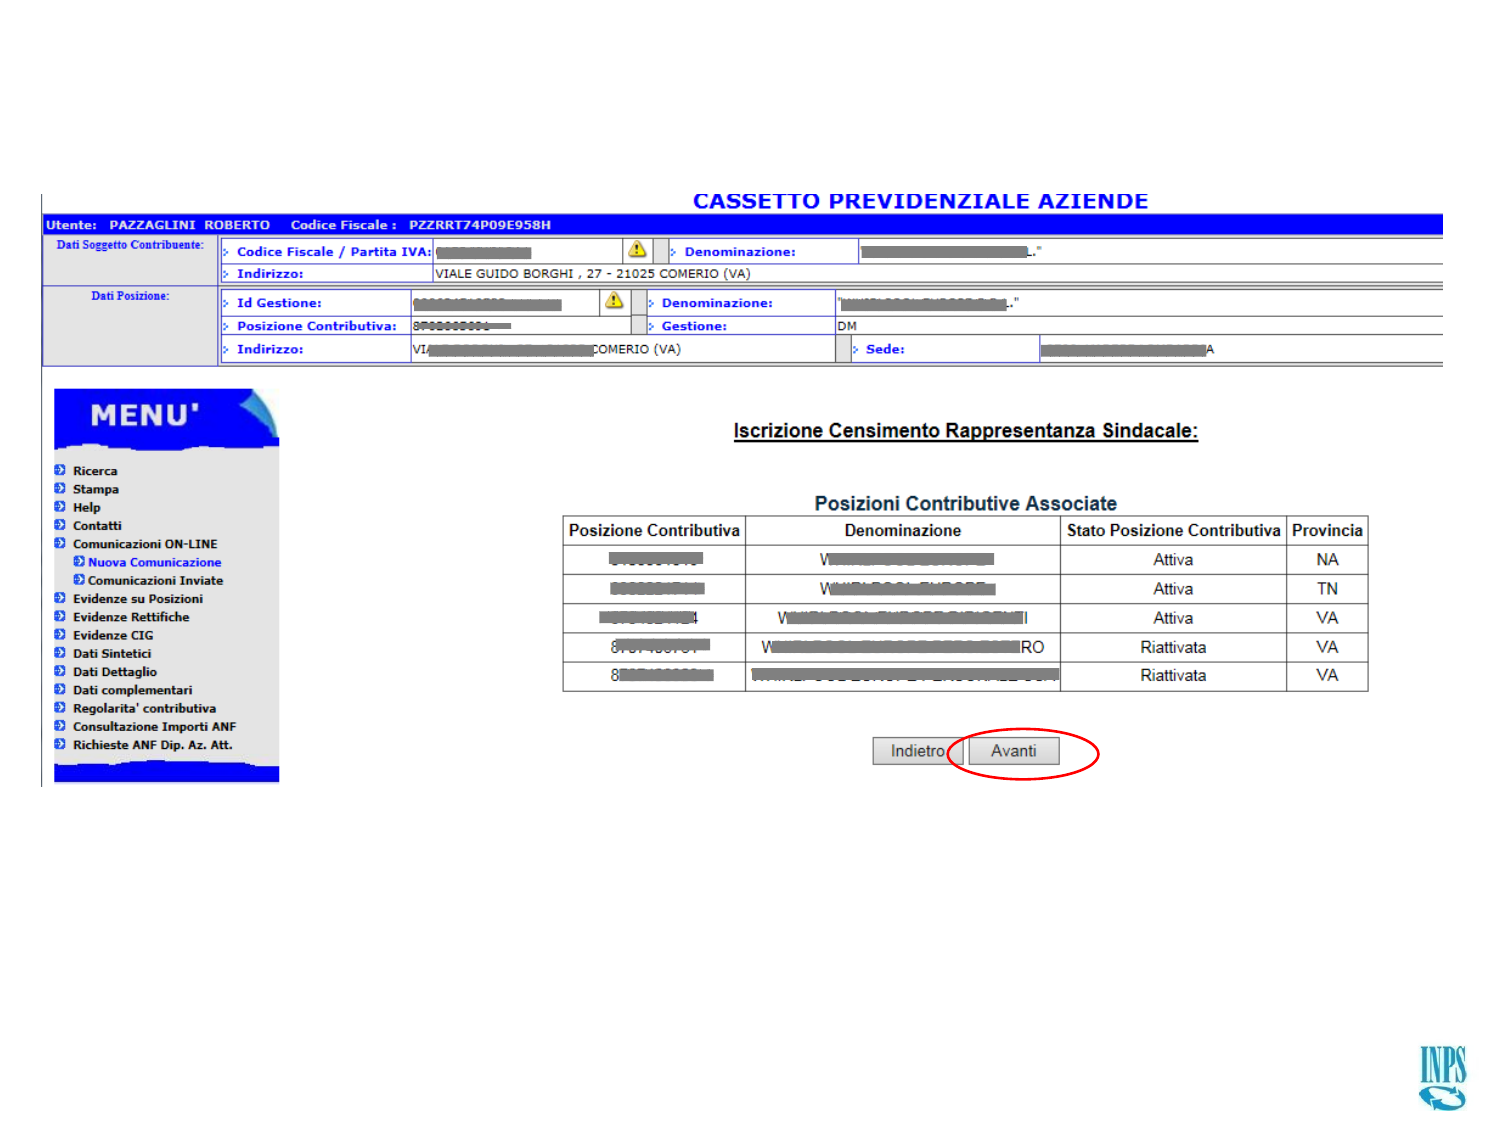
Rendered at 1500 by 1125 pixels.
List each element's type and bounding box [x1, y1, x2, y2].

text_box [41, 194, 1443, 787]
picture [1404, 1039, 1480, 1111]
